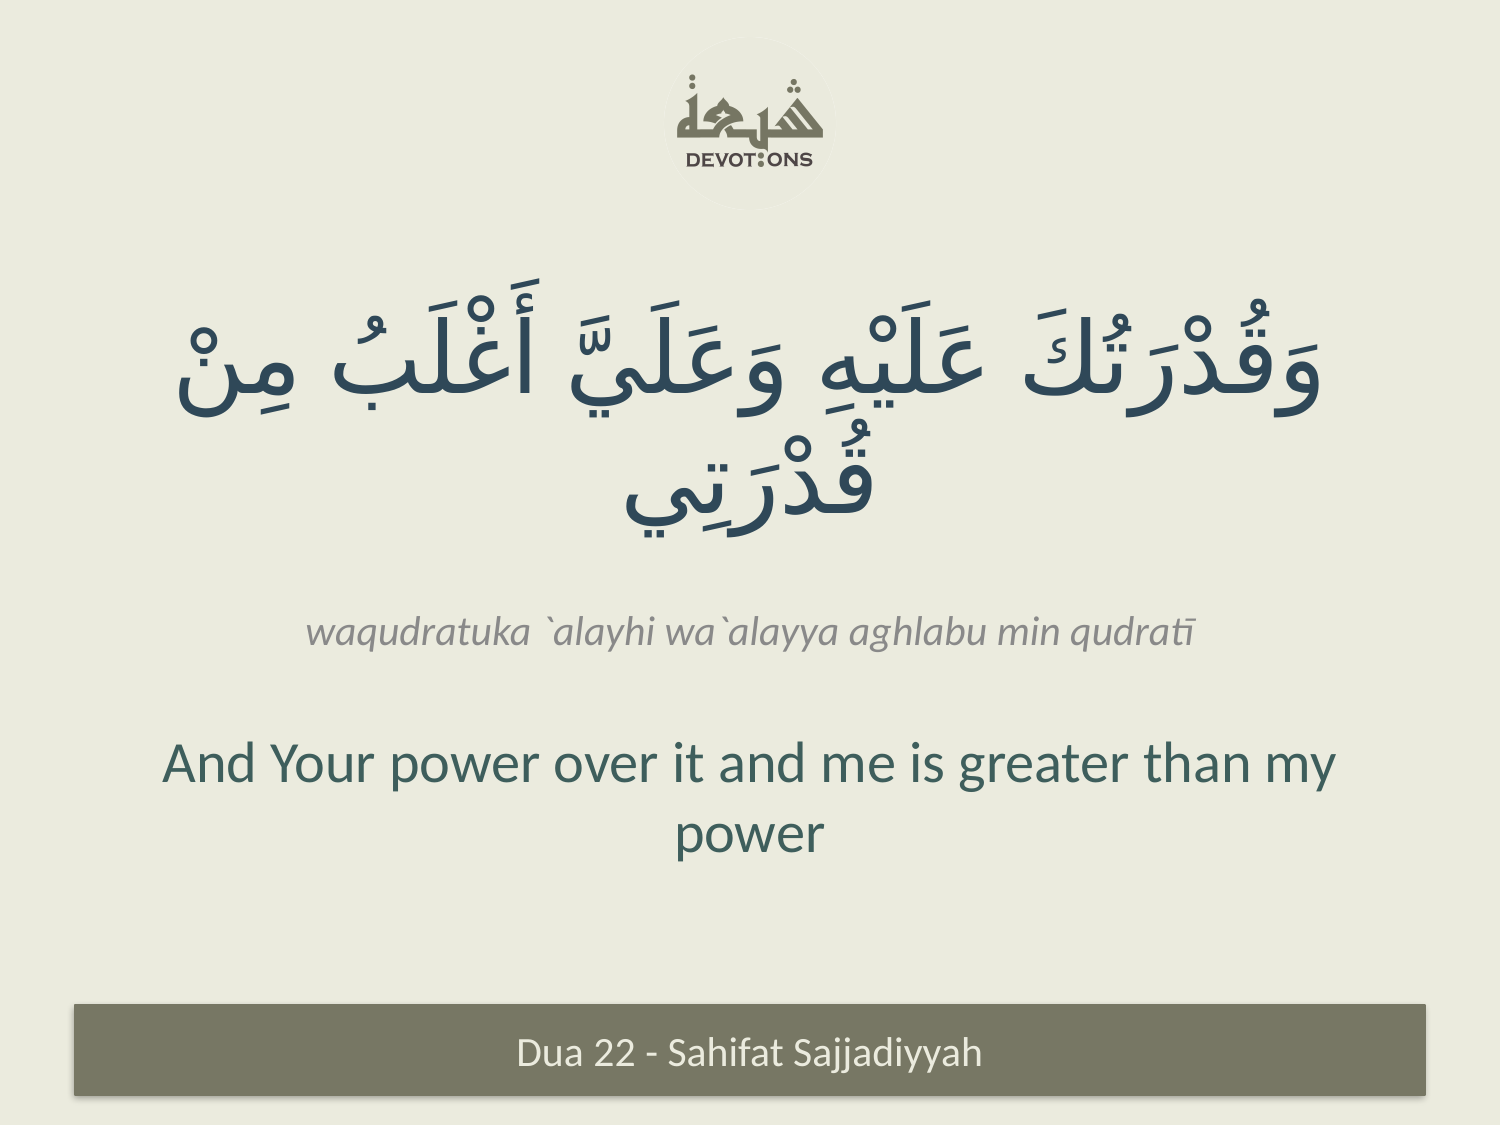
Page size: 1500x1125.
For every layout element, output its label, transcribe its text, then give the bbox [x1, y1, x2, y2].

picture [656, 29, 844, 218]
text_box وَقُدْرَتُكَ عَلَيْهِ وَعَلَيَّ أَغْلَبُ مِنْ قُدْرَتِي waqudratuka `alayhi wa`alayya aghlabu min qudratī And Your power over it and me is greater than my power [74, 286, 1425, 871]
text_box Dua 22 - Sahifat Sajjadiyyah [501, 1017, 999, 1083]
text_box [74, 1004, 1426, 1096]
